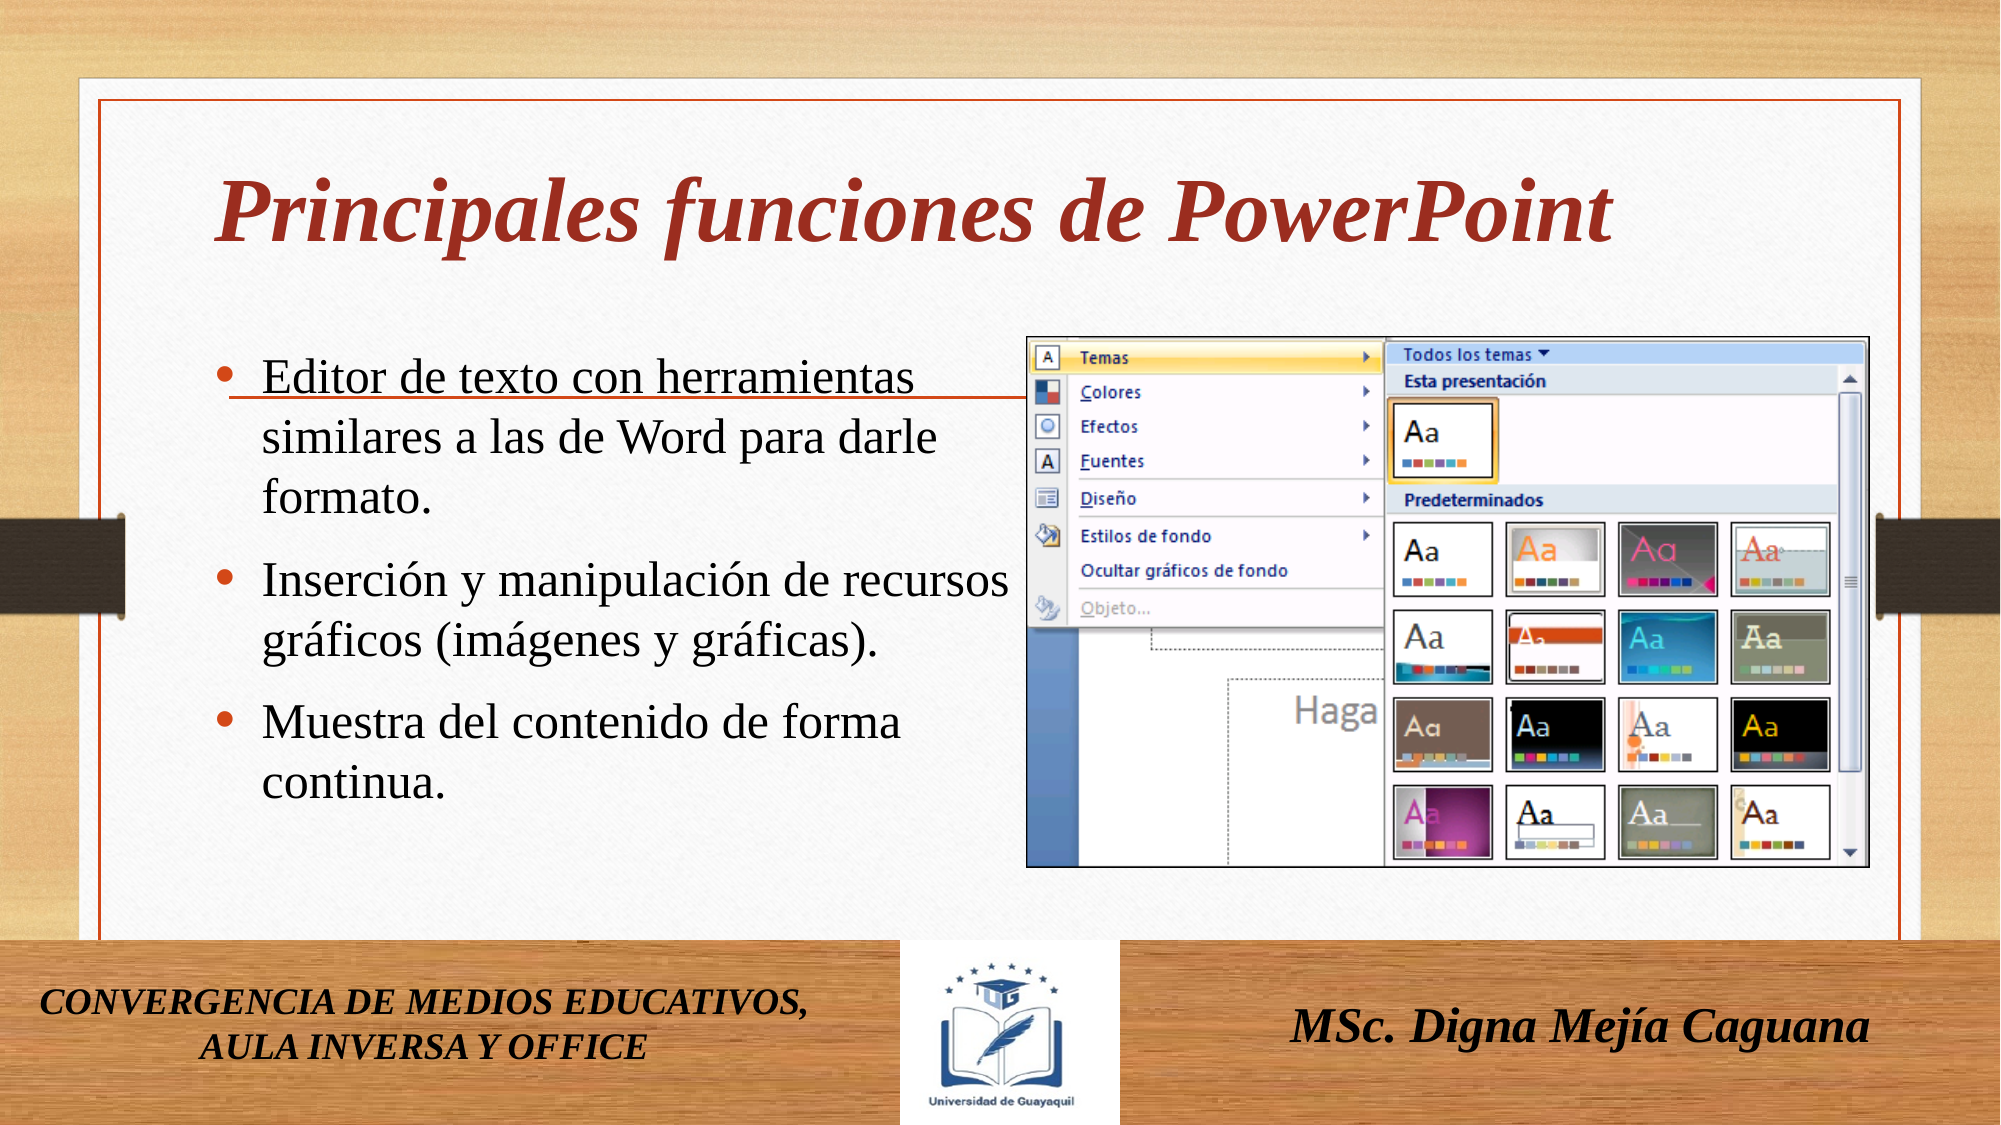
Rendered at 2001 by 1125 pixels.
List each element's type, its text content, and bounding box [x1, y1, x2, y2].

list Editor de texto con herramientas similares a las de Word para darle formato. Inserción y manipulación de recursos gráficos (imágenes y gráficas). Muestra del contenido de forma continua. [199, 336, 1068, 881]
picture [0, 0, 2001, 1125]
title Principales funciones de PowerPoint [126, 126, 1702, 283]
